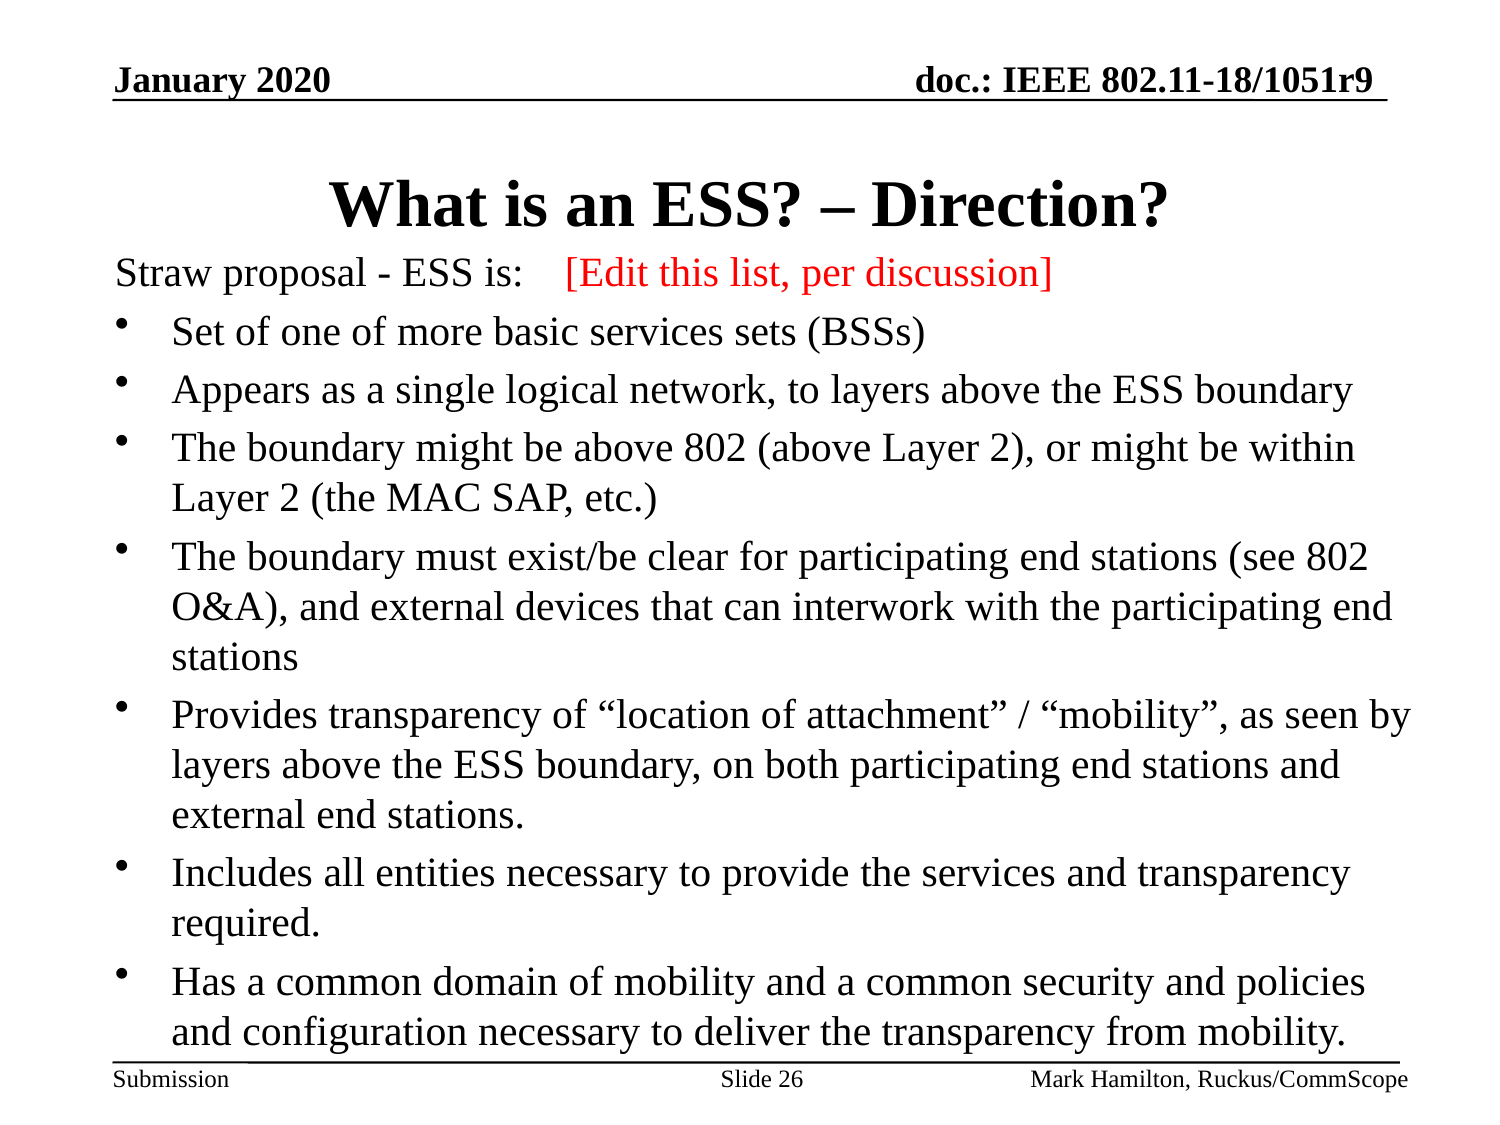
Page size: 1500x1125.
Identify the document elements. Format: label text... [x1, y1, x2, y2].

title What is an ESS? – Direction? [112, 112, 1388, 237]
list Straw proposal - ESS is: [Edit this list, per discussion] Set of one of more basic services sets (BSSs) Appears as a single logical network, to layers above the ESS boundary The boundary might be above 802 (above Layer 2), or might be within Layer 2 (the MAC SAP, etc.) The boundary must exist/be clear for participating end stations (see 802 O&A), and external devices that can interwork with the participating end stations Provides transparency of “location of attachment” / “mobility”, as seen by layers above the ESS boundary, on both participating end stations and external end stations. Includes all entities necessary to provide the services and transparency required. Has a common domain of mobility and a common security and policies and configuration necessary to deliver the transparency from mobility. [99, 237, 1438, 988]
